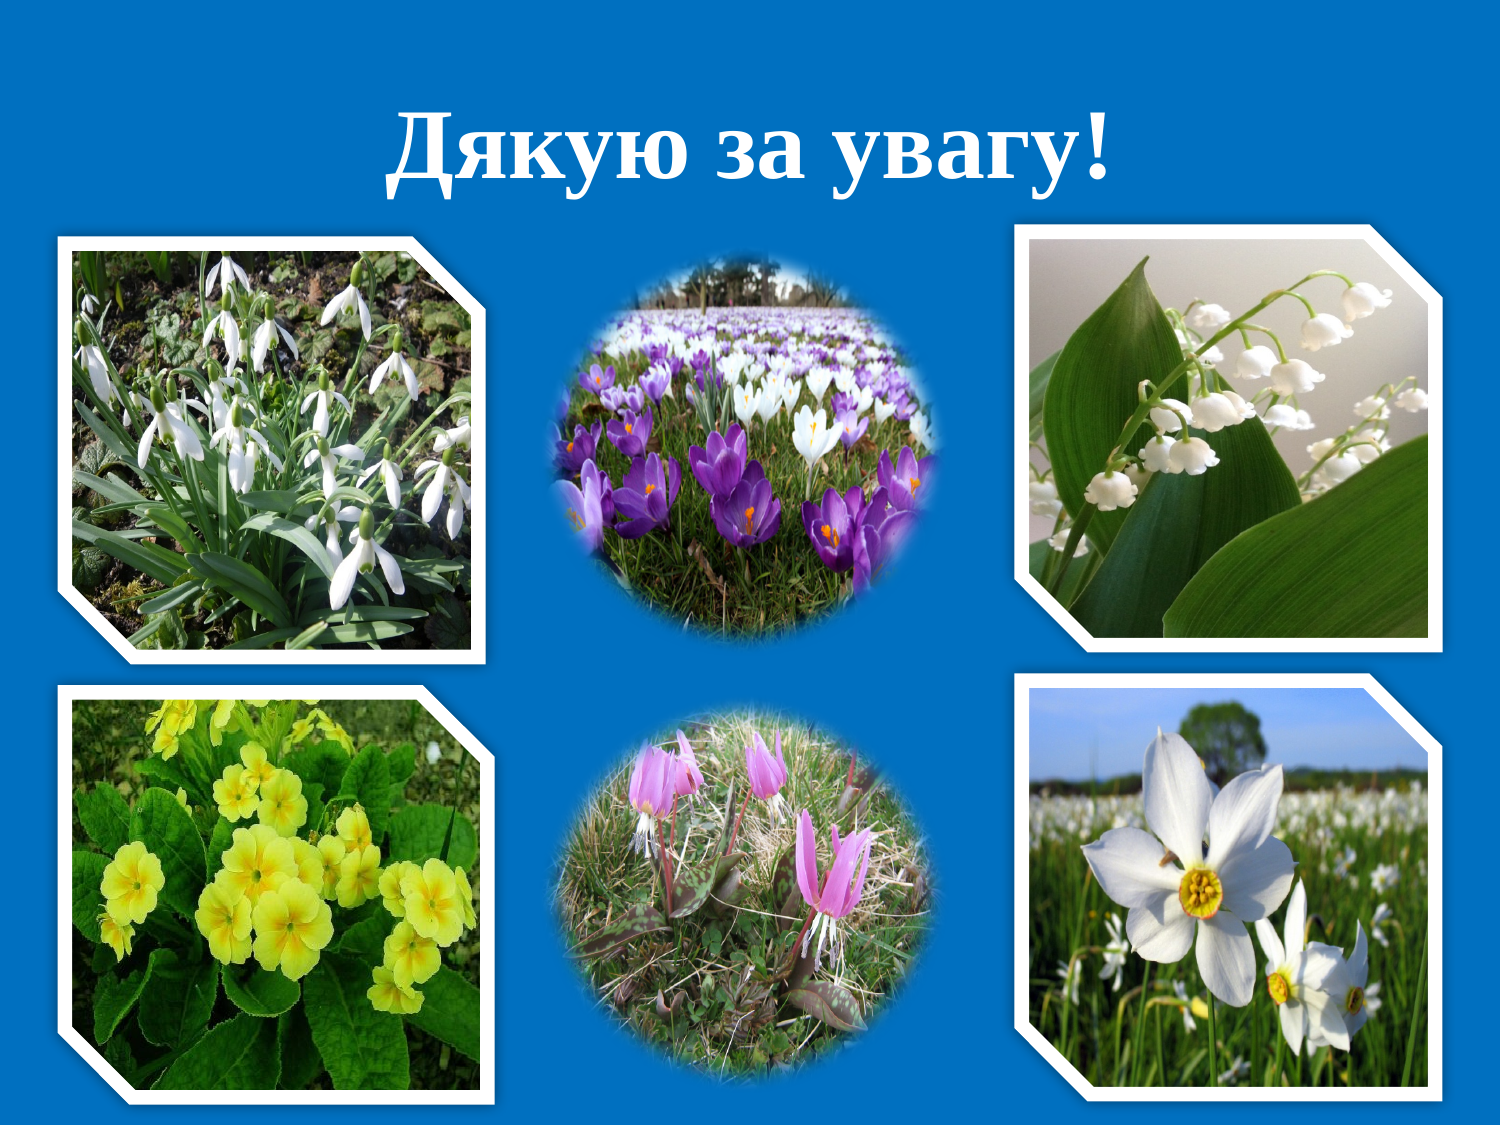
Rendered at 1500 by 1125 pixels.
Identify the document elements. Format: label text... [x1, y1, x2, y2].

picture [1021, 231, 1436, 646]
title Дякую за увагу! [75, 45, 1425, 233]
picture [1021, 680, 1436, 1095]
picture [537, 243, 952, 658]
picture [64, 692, 488, 1098]
picture [537, 692, 952, 1095]
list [64, 243, 479, 658]
